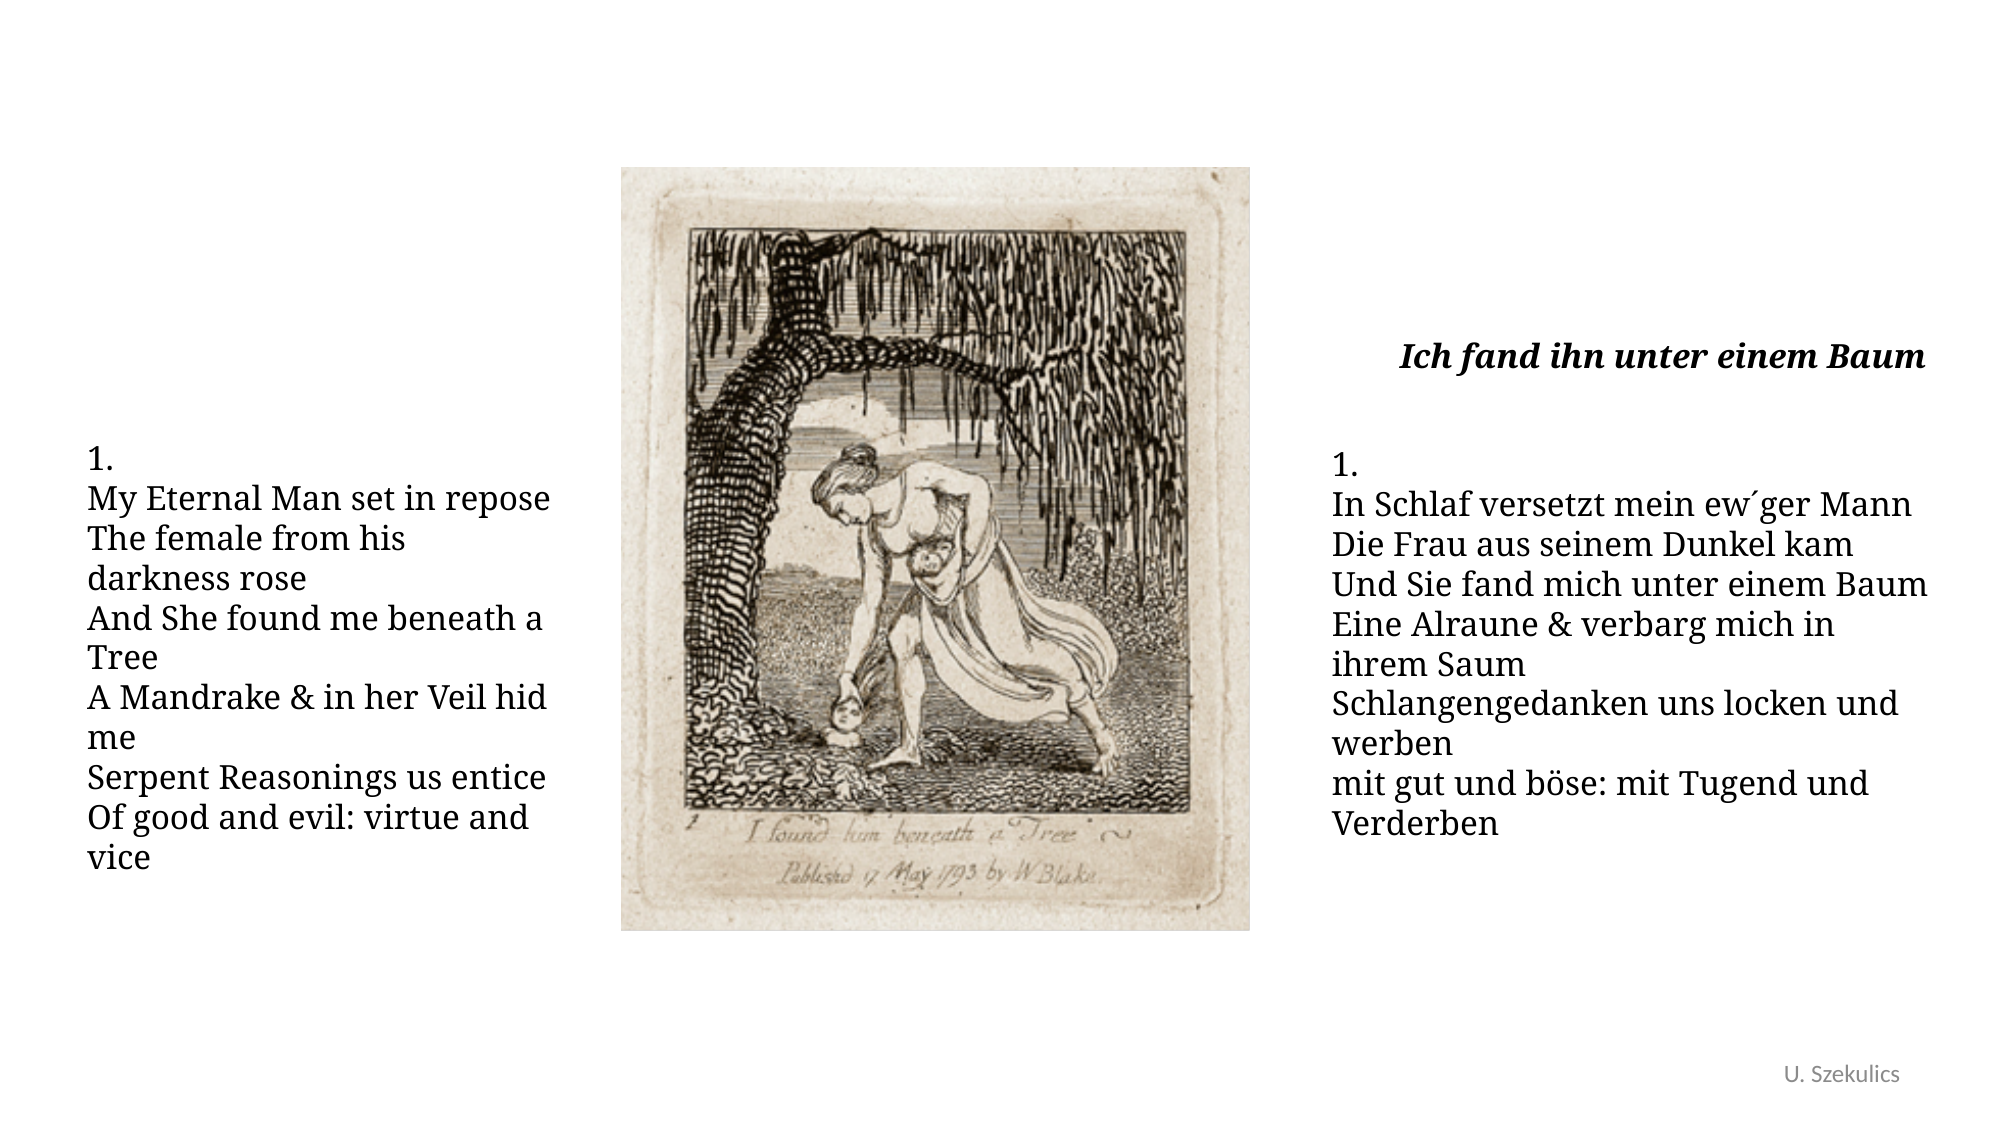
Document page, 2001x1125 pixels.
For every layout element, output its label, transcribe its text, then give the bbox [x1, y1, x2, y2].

text_box Ich fand ihn unter einem Baum [1384, 328, 1972, 383]
text_box 1. In Schlaf versetzt mein ew´ger Mann Die Frau aus seinem Dunkel kam Und Sie fand mich unter einem Baum Eine Alraune & verbarg mich in ihrem Saum Schlangengedanken uns locken und werben mit gut und böse: mit Tugend und Verderben [1317, 435, 1947, 895]
footer U. Szekulics [662, 1042, 1972, 1103]
picture [621, 167, 1252, 933]
text_box 1. My Eternal Man set in repose The female from his darkness rose And She found me beneath a Tree A Mandrake & in her Veil hid me Serpent Reasonings us entice Of good and evil: virtue and vice [72, 429, 568, 924]
